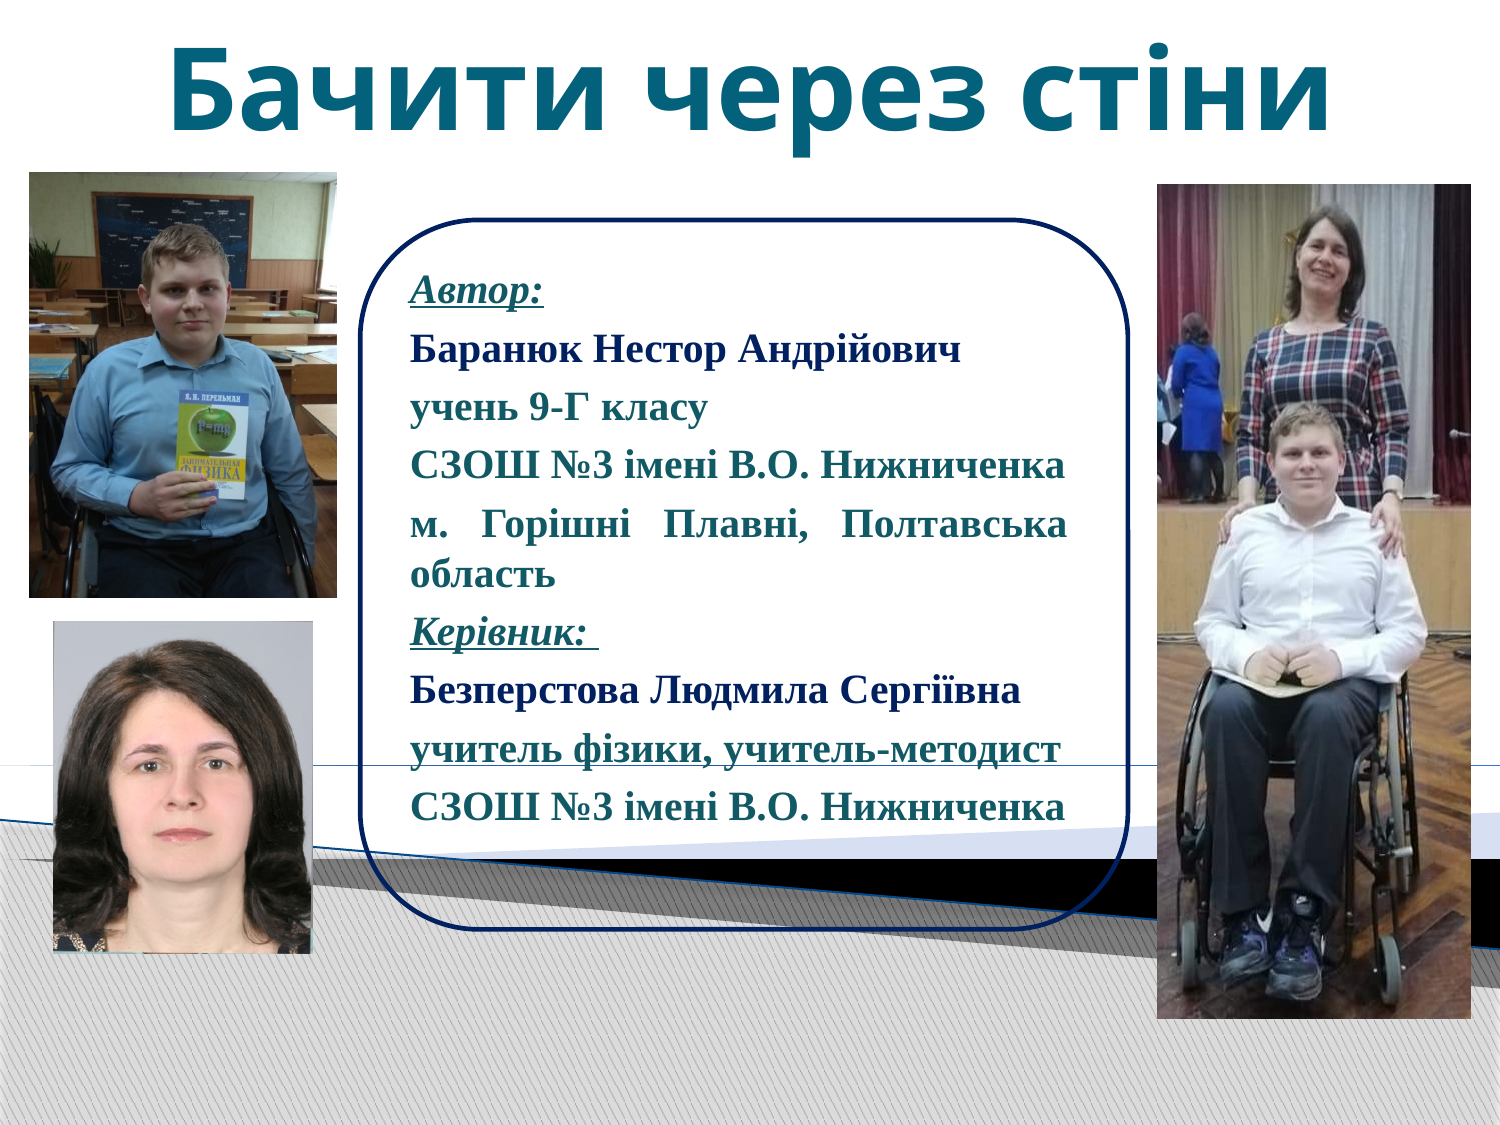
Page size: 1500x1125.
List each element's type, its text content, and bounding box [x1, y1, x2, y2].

picture [5, 621, 391, 954]
title Бачити через стіни [41, 7, 1459, 161]
picture [29, 172, 337, 599]
picture [829, 184, 1500, 1019]
text_box Автор: Баранюк Нестор Андрійович учень 9-Г класу СЗОШ №3 імені В.О. Нижниченка м. Горішні Плавні, Полтавська область Керівник: Безперстова Людмила Сергіївна учитель фізики, учитель-методист СЗОШ №3 імені В.О. Нижниченка [360, 219, 1128, 930]
